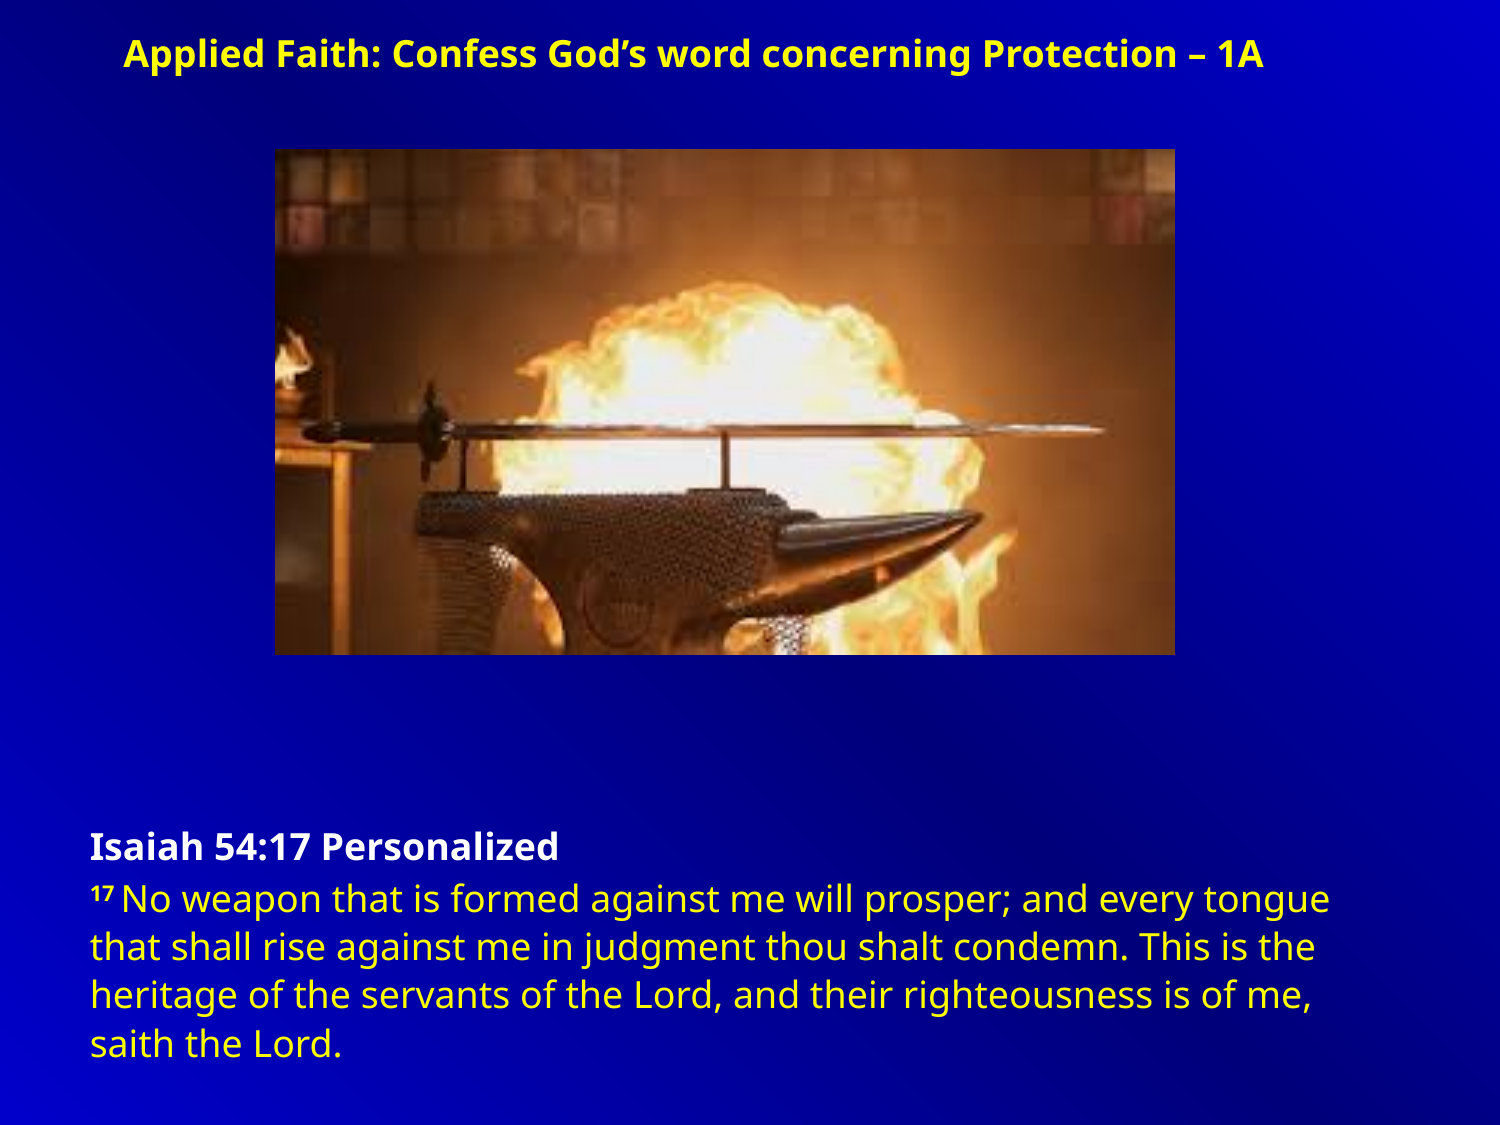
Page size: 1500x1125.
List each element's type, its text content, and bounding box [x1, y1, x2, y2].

text_box Applied Faith: Confess God’s word concerning Protection – 1A [24, 22, 1364, 83]
picture [274, 149, 1176, 655]
text_box Isaiah 54:17 Personalized 17 No weapon that is formed against me will prosper; and every tongue that shall rise against me in judgment thou shalt condemn. This is the heritage of the servants of the Lord, and their righteousness is of me, saith the Lord. [75, 812, 1414, 1072]
